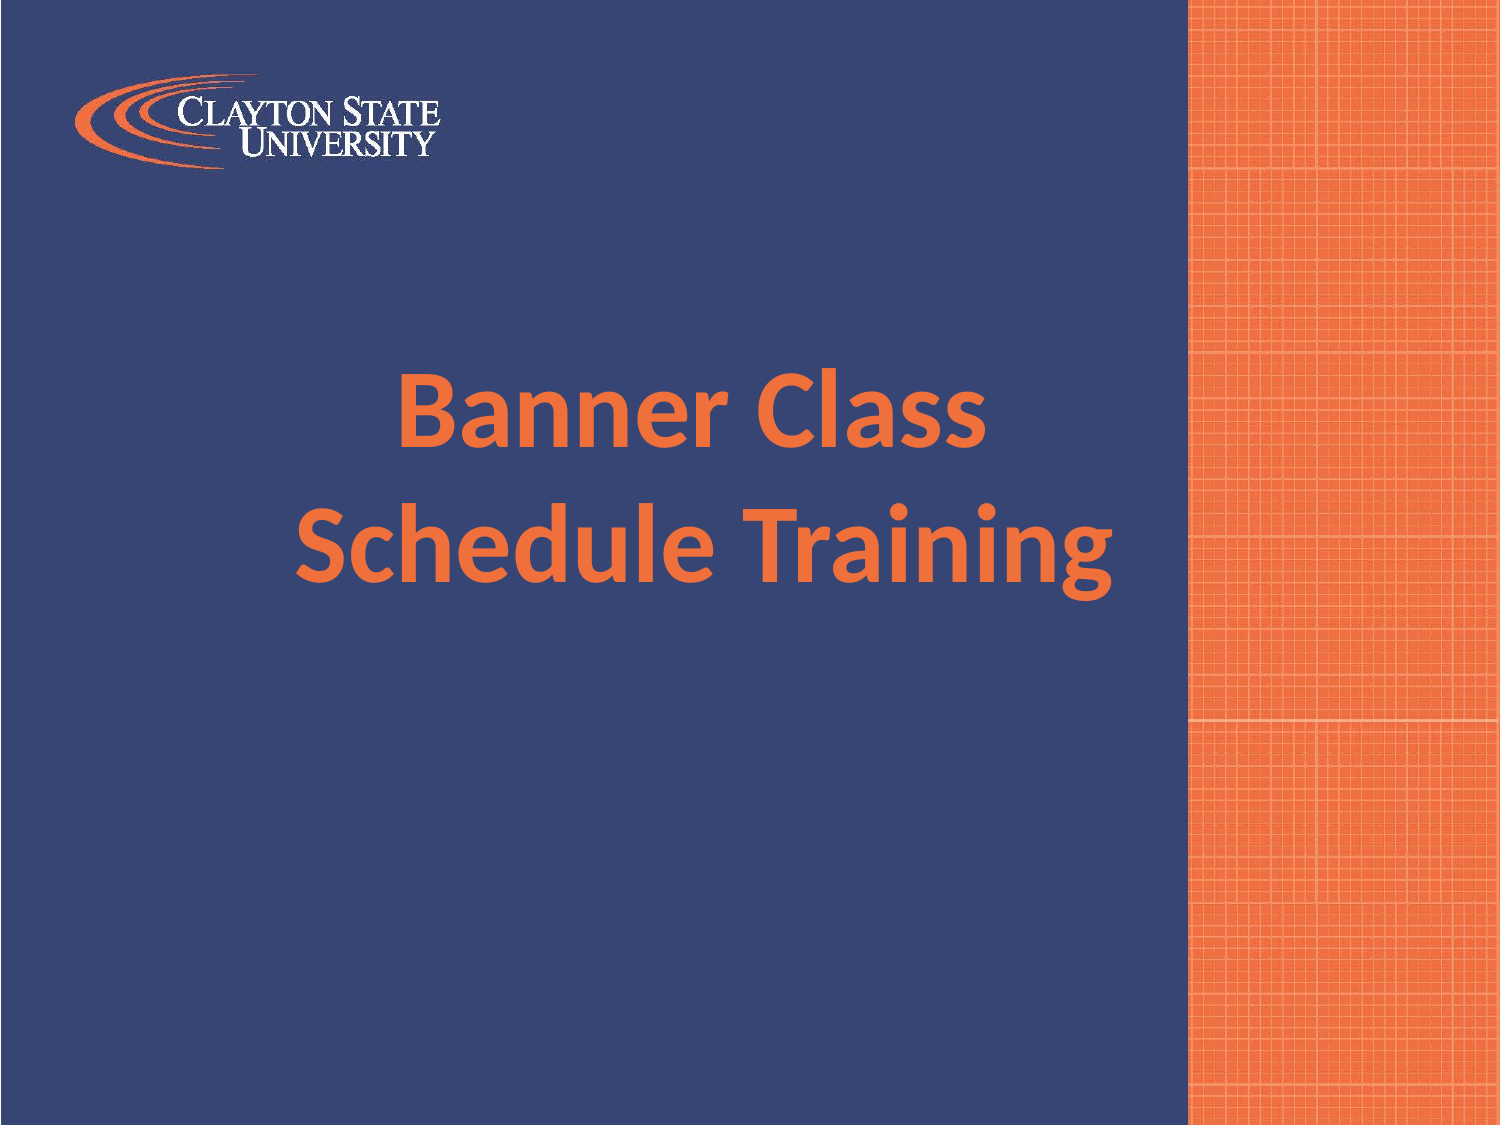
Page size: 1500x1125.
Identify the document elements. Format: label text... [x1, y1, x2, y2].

title Banner Class Schedule Training [112, 349, 1298, 591]
picture [0, 0, 1500, 1125]
